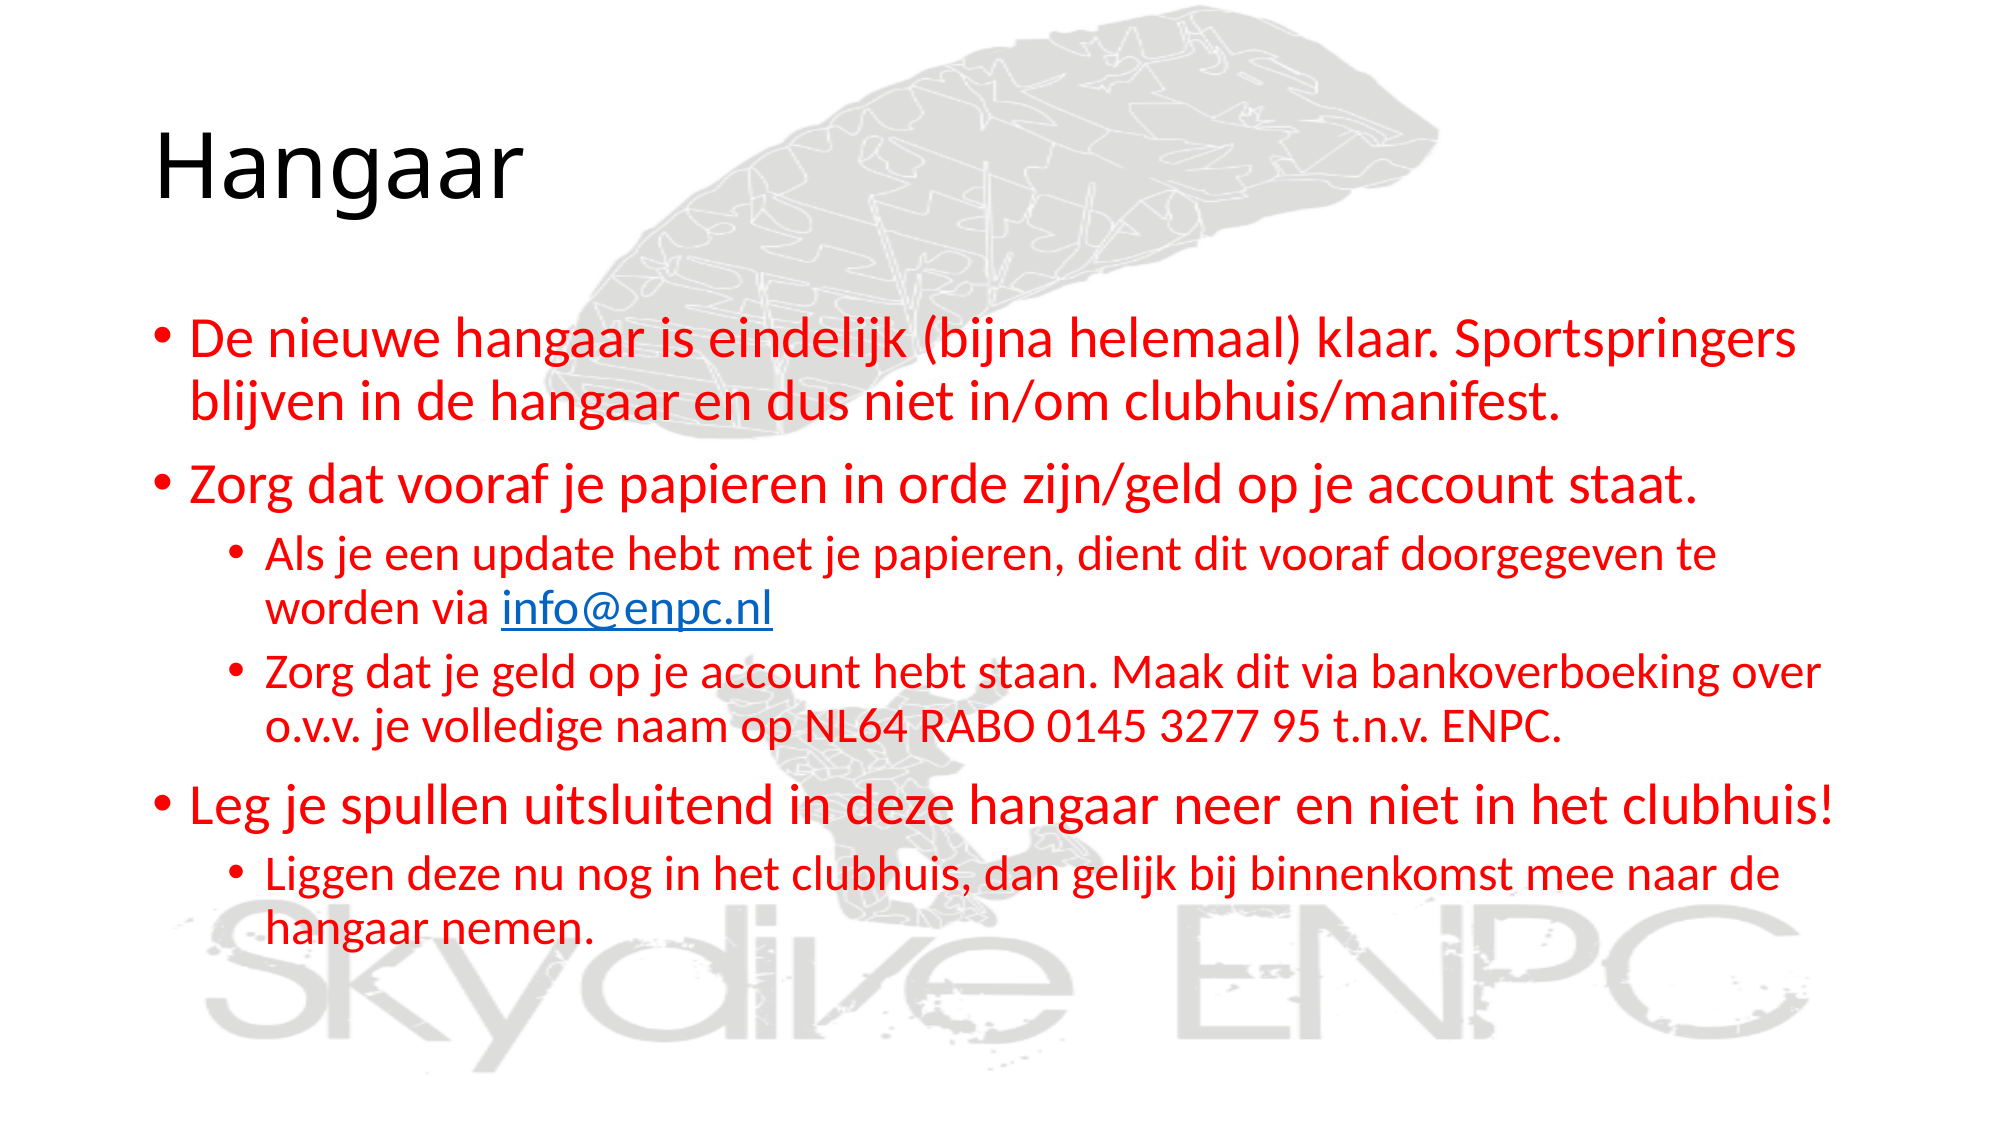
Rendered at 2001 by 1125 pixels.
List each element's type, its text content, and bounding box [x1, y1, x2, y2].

list De nieuwe hangaar is eindelijk (bijna helemaal) klaar. Sportspringers blijven in de hangaar en dus niet in/om clubhuis/manifest. Zorg dat vooraf je papieren in orde zijn/geld op je account staat. Als je een update hebt met je papieren, dient dit vooraf doorgegeven te worden via info@enpc.nl Zorg dat je geld op je account hebt staan. Maak dit via bankoverboeking over o.v.v. je volledige naam op NL64 RABO 0145 3277 95 t.n.v. ENPC. Leg je spullen uitsluitend in deze hangaar neer en niet in het clubhuis! Liggen deze nu nog in het clubhuis, dan gelijk bij binnenkomst mee naar de hangaar nemen. [137, 299, 1863, 1014]
title Hangaar [137, 59, 1863, 278]
